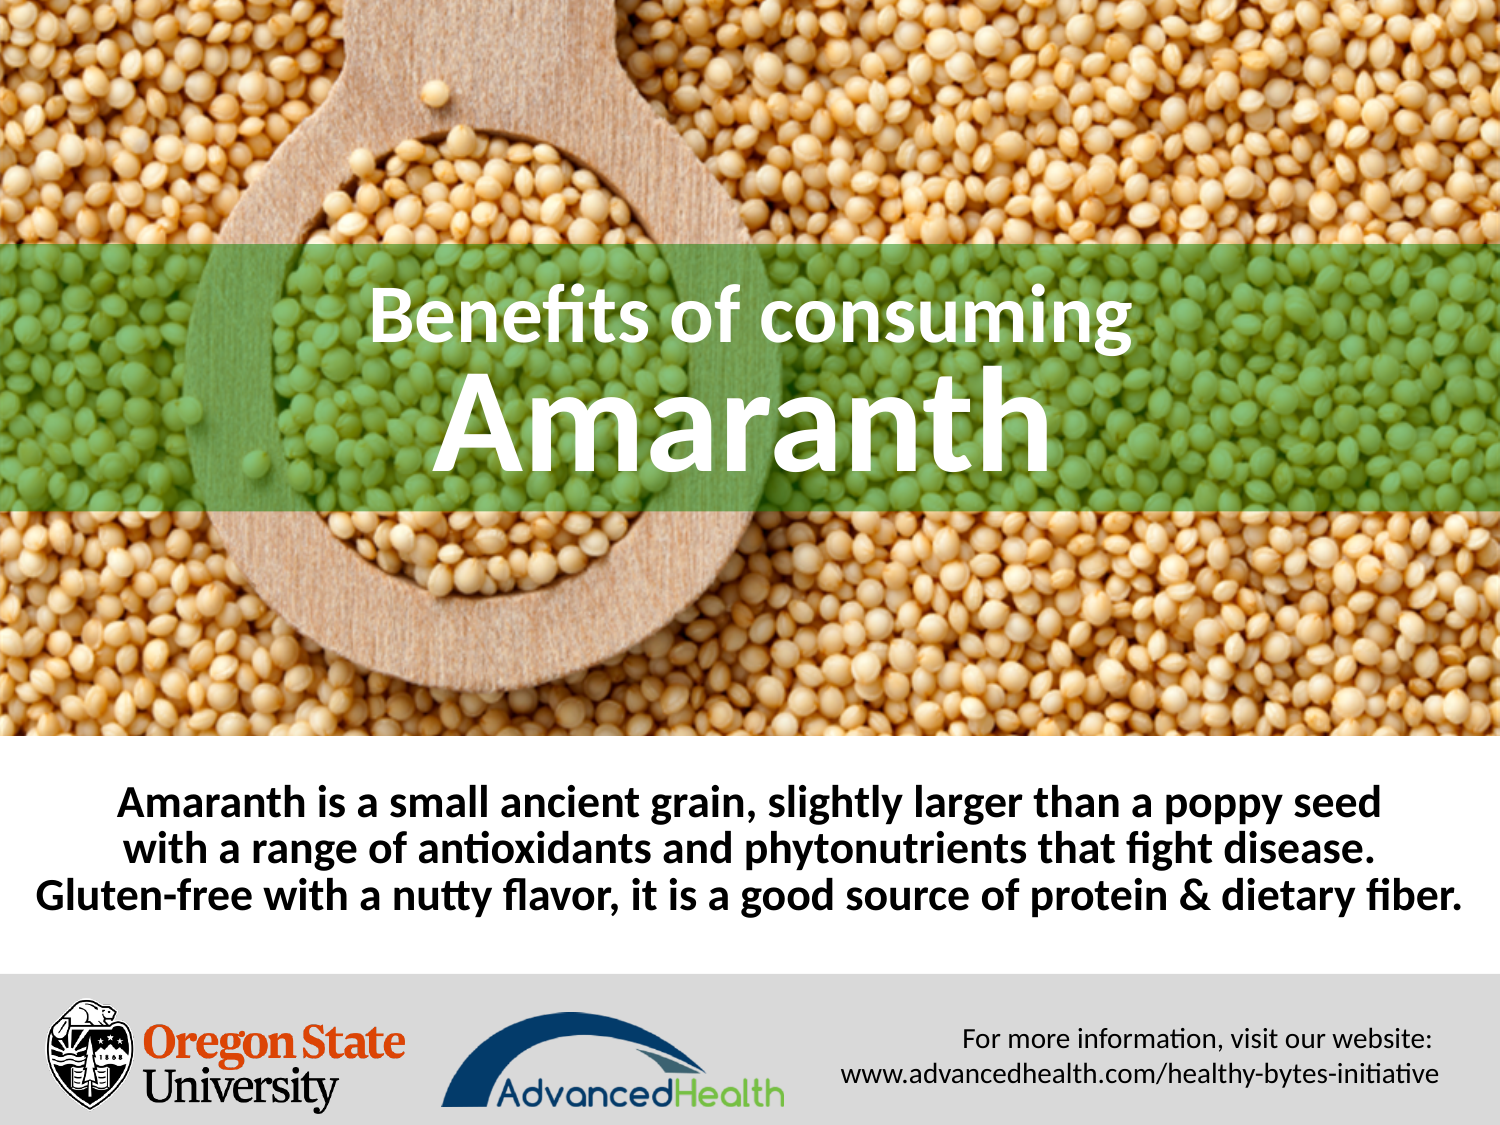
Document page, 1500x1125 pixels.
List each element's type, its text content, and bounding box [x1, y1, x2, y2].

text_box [0, 0, 1500, 736]
text_box For more information, visit our website: www.advancedhealth.com/healthy-bytes-initiative [808, 1013, 1446, 1112]
picture [44, 998, 405, 1114]
text_box Amaranth is a small ancient grain, slightly larger than a poppy seed with a range of antioxidants and phytonutrients that fight disease. Gluten-free with a nutty flavor, it is a good source of protein & dietary fiber. [19, 773, 1481, 937]
text_box [0, 973, 1500, 1125]
picture [441, 1012, 784, 1107]
